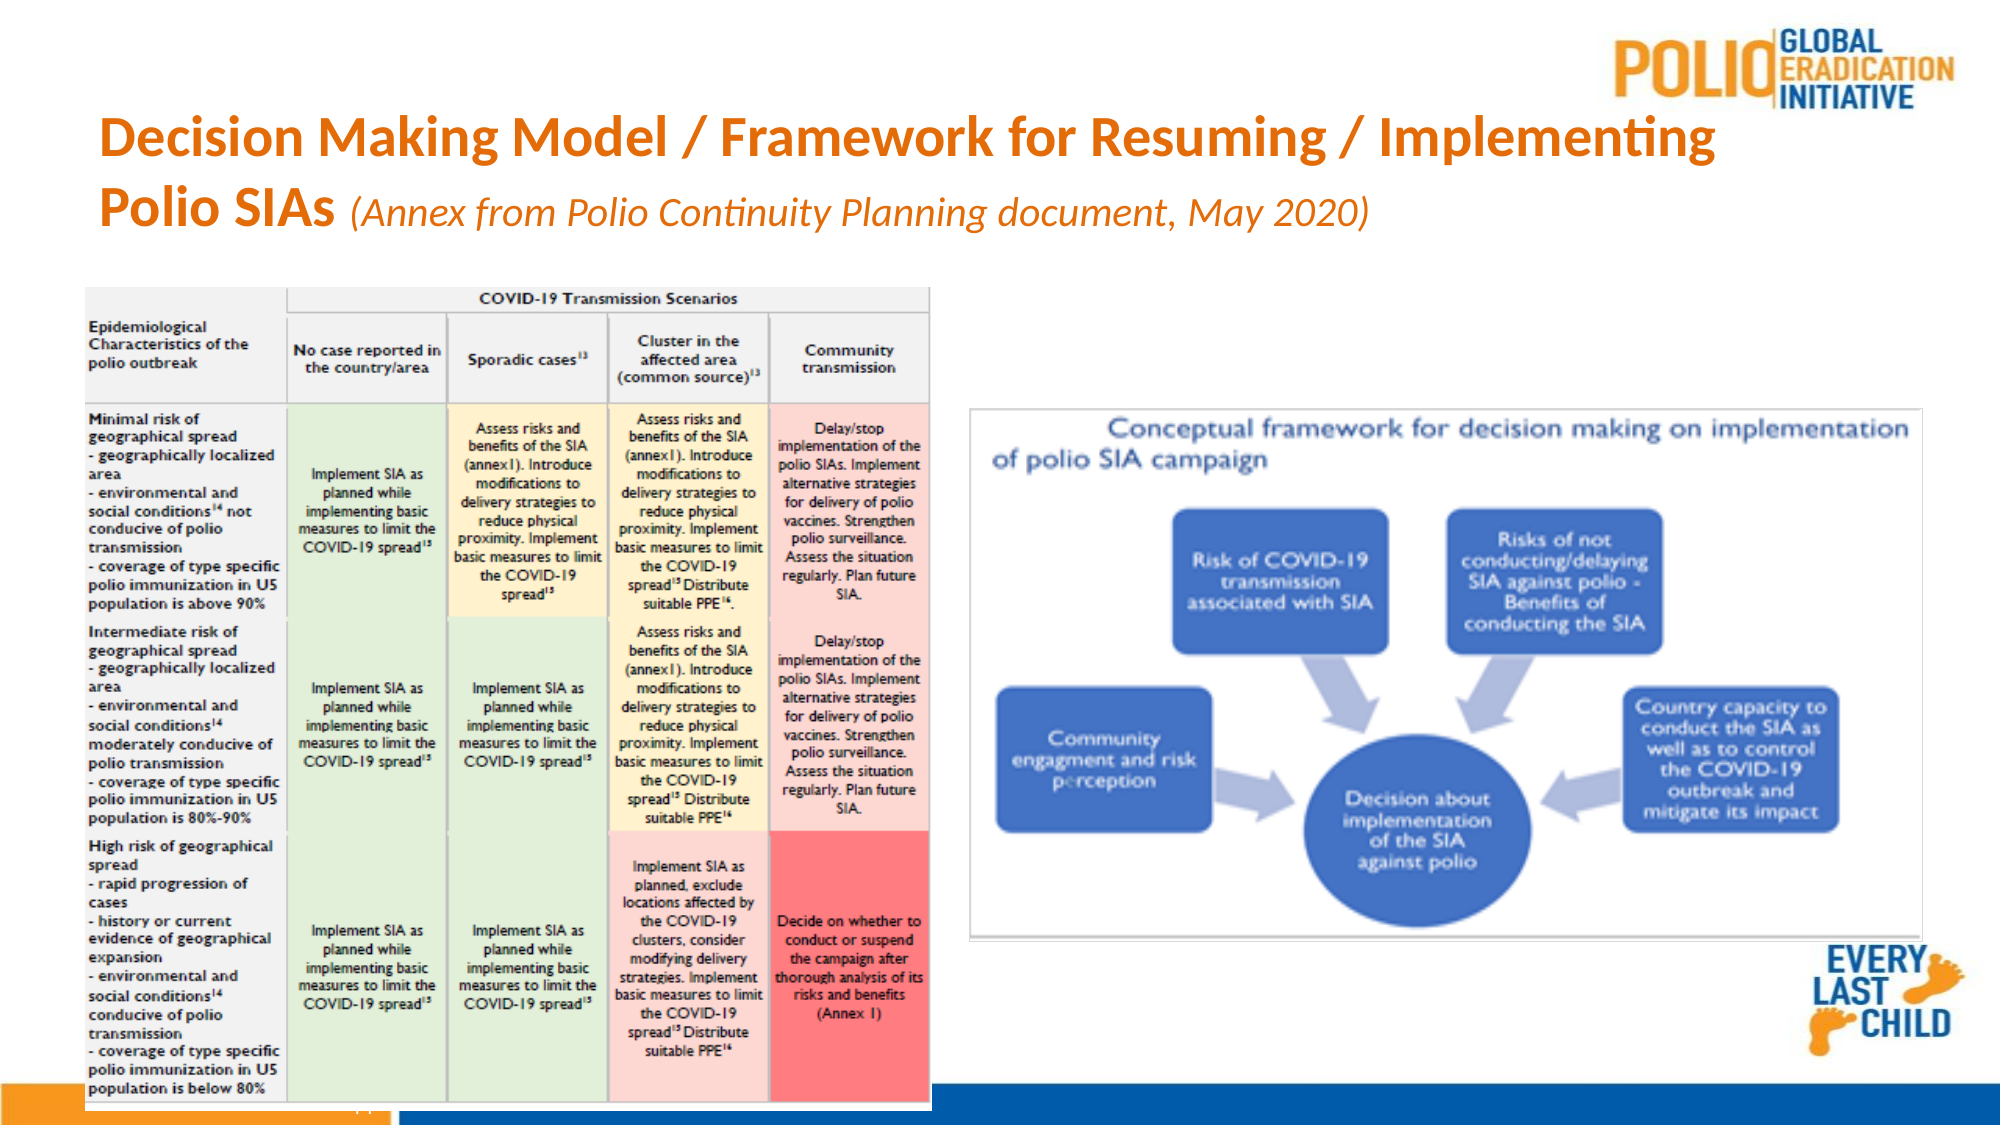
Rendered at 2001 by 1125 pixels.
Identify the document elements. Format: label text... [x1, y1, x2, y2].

slide_number 44 [0, 1083, 389, 1125]
title Decision Making Model / Framework for Resuming / Implementing Polio SIAs (Annex from Polio Continuity Planning document, May 2020) [85, 59, 1863, 278]
picture [0, 0, 2000, 1125]
